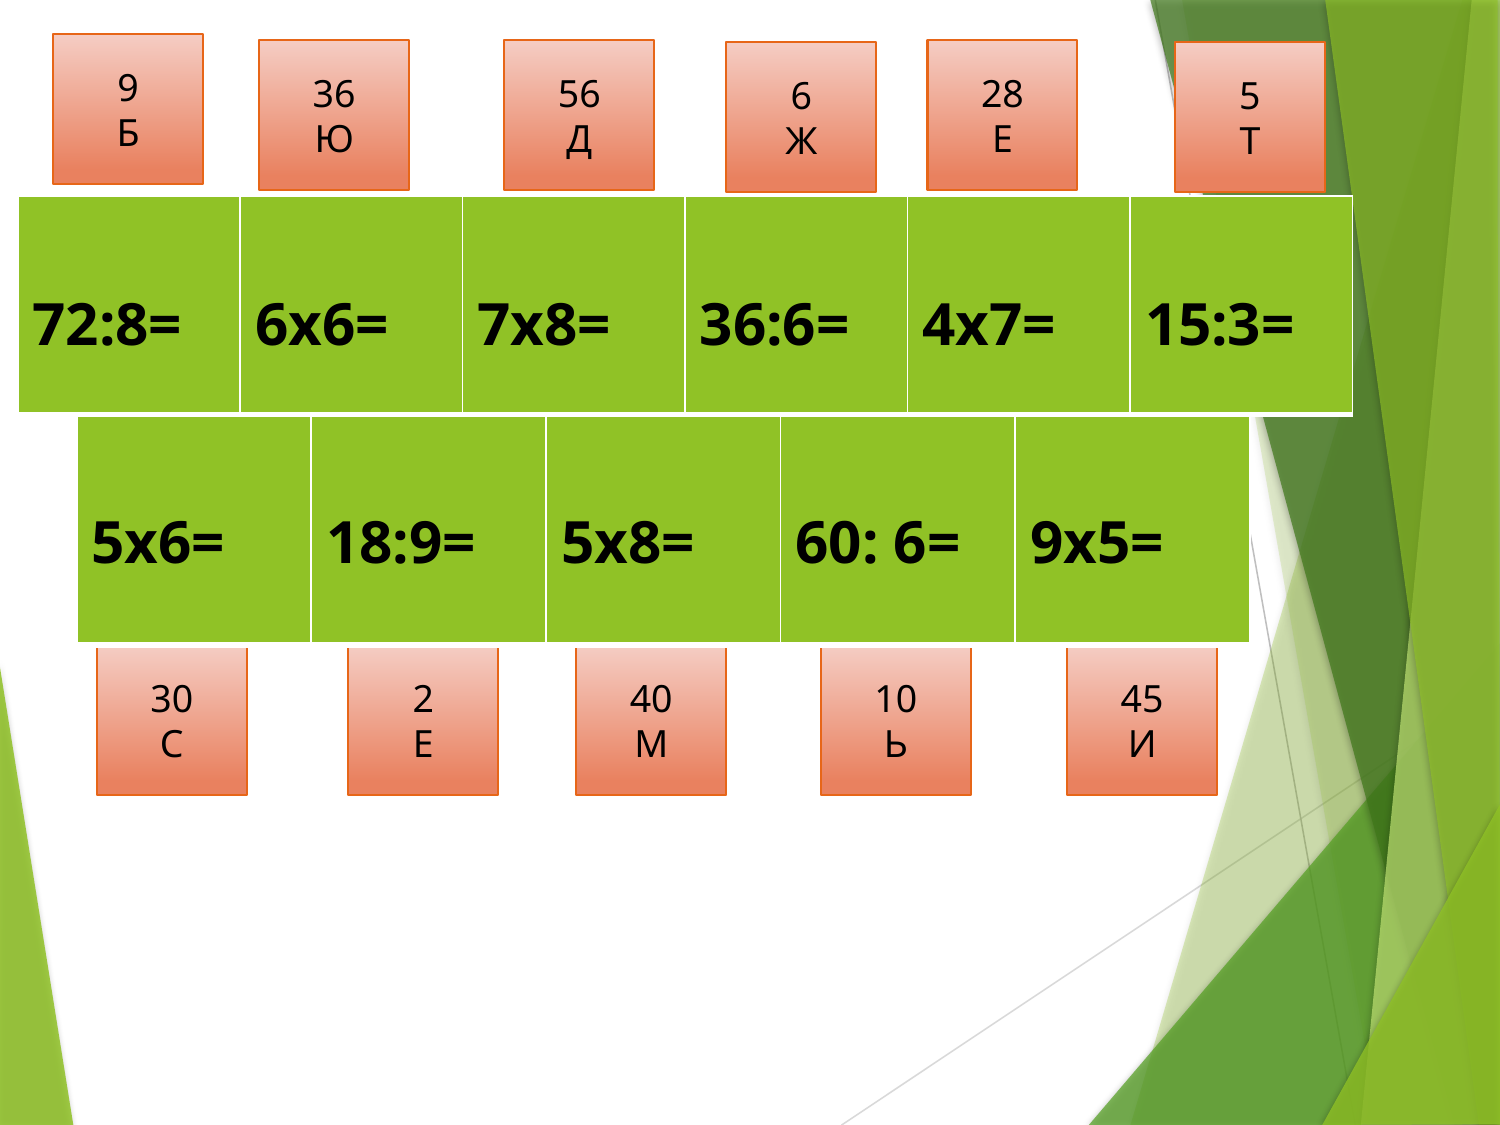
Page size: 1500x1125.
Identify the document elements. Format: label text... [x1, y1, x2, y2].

text_box 10 Ь [820, 648, 972, 796]
text_box 28 Е [926, 39, 1078, 191]
table_header 5x8= [547, 417, 780, 642]
text_box 40 М [575, 648, 727, 796]
text_box 30 С [96, 648, 248, 796]
table_header 9x5= [1016, 417, 1249, 642]
table_header 5x6= [78, 417, 310, 642]
table_header 72:8= [19, 197, 239, 412]
text_box 2 Е [347, 648, 499, 796]
table_header 4x7= [908, 197, 1129, 412]
table_header 7x8= [463, 197, 684, 412]
text_box 5 Т [1174, 41, 1326, 193]
text_box 9 Б [52, 33, 204, 185]
text_box 56 Д [503, 39, 655, 191]
table_header 36:6= [686, 197, 907, 412]
table_header 18:9= [312, 417, 545, 642]
text_box 6 Ж [725, 41, 877, 193]
table_header 6x6= [241, 197, 462, 412]
text_box 45 И [1066, 648, 1218, 796]
text_box 36 Ю [258, 39, 410, 191]
table_header 60: 6= [781, 417, 1014, 642]
table_header 15:3= [1131, 197, 1352, 412]
